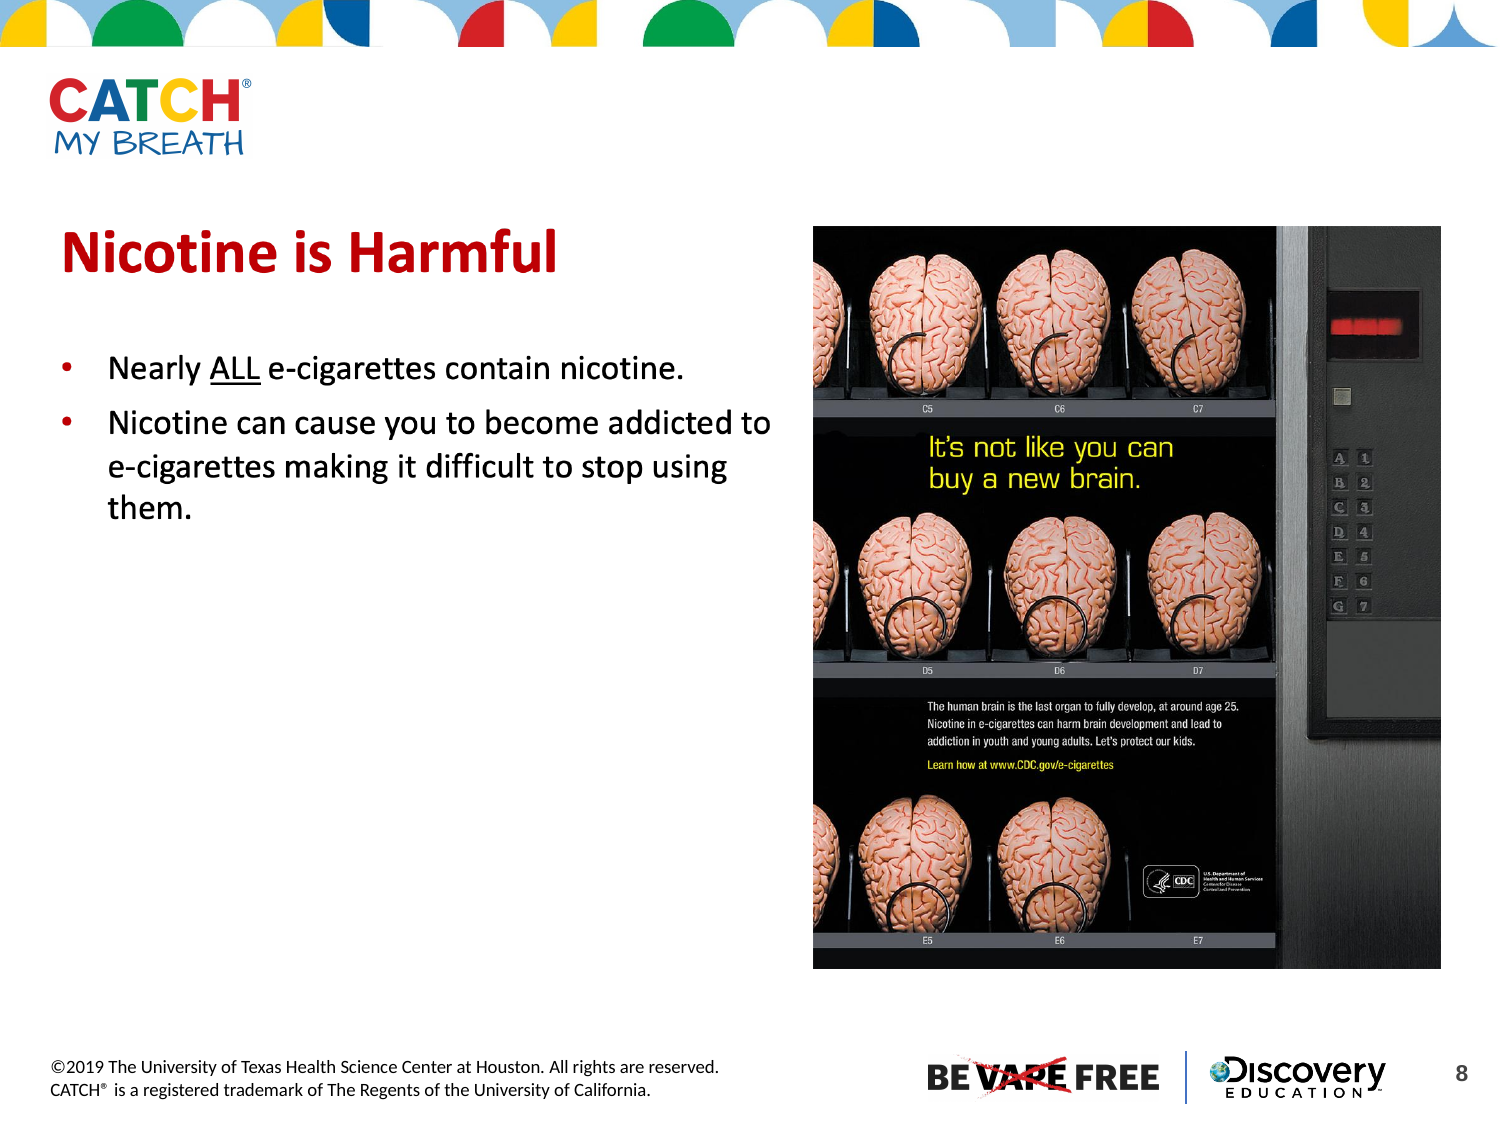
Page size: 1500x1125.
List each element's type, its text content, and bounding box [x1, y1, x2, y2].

picture [928, 1054, 1159, 1102]
picture [43, 337, 804, 644]
picture [44, 215, 1441, 969]
slide_number ‹#› [1393, 1051, 1484, 1086]
picture [1208, 1056, 1386, 1098]
picture [0, 0, 1500, 47]
picture [46, 73, 253, 159]
